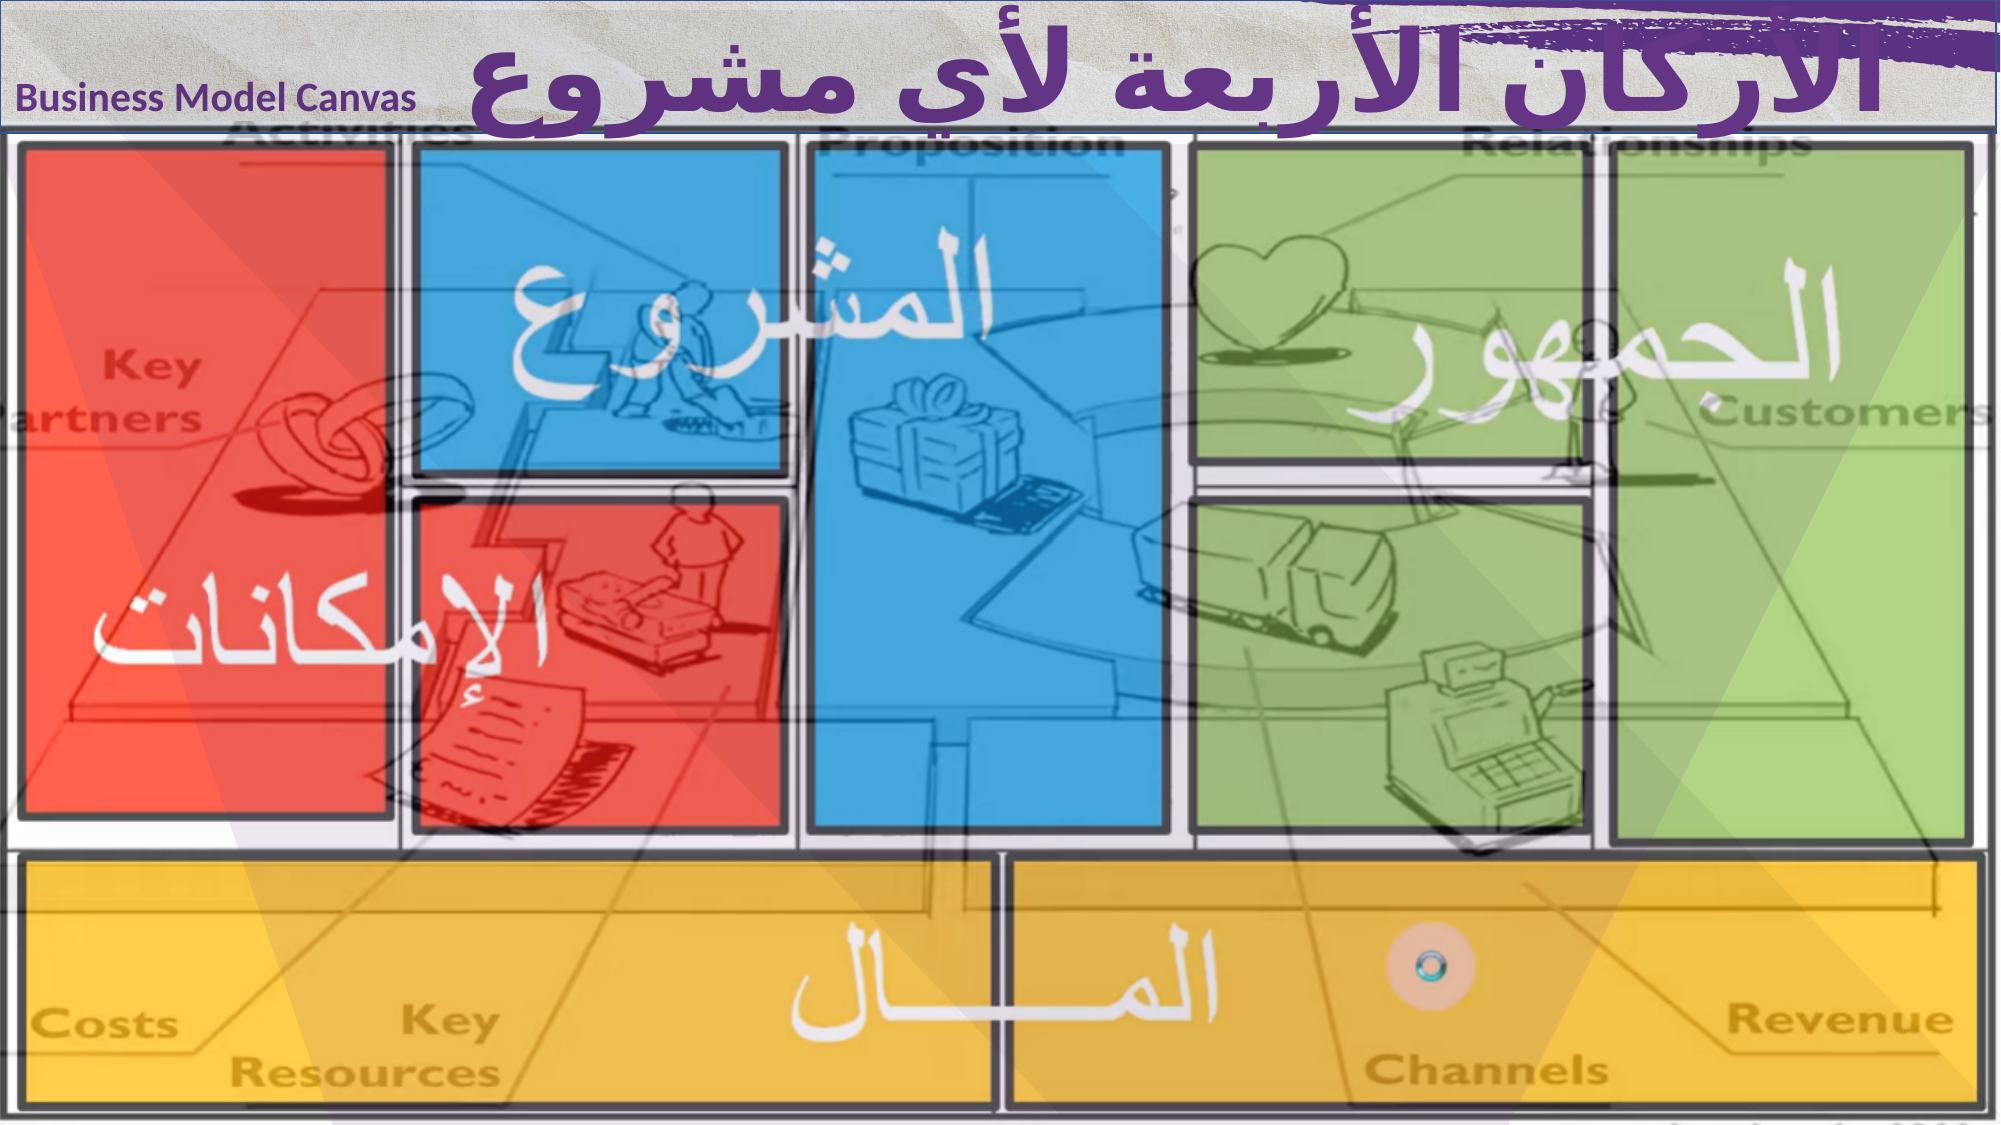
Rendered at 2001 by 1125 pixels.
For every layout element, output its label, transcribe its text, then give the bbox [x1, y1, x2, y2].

picture [0, 0, 2001, 1125]
text_box الأركان الأربعة لأي مشروع Business Model Canvas [0, 0, 1997, 121]
text_box [0, 9, 1050, 121]
